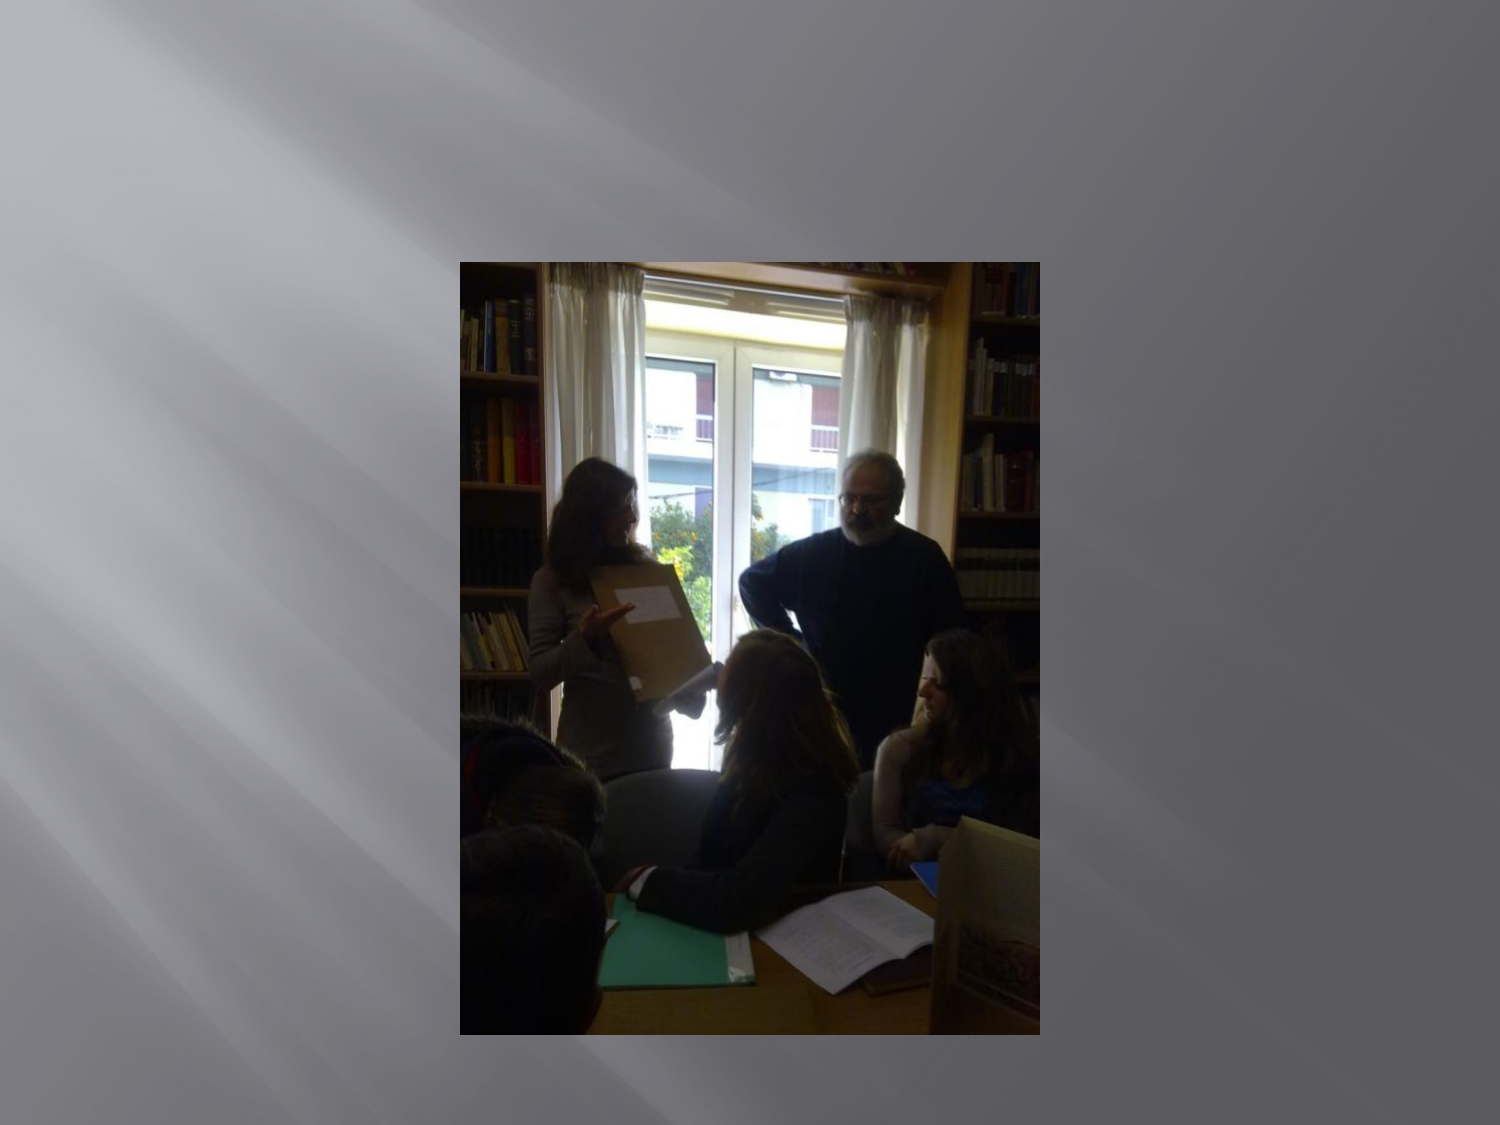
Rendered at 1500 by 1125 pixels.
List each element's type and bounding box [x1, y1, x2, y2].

list [460, 262, 1040, 1036]
